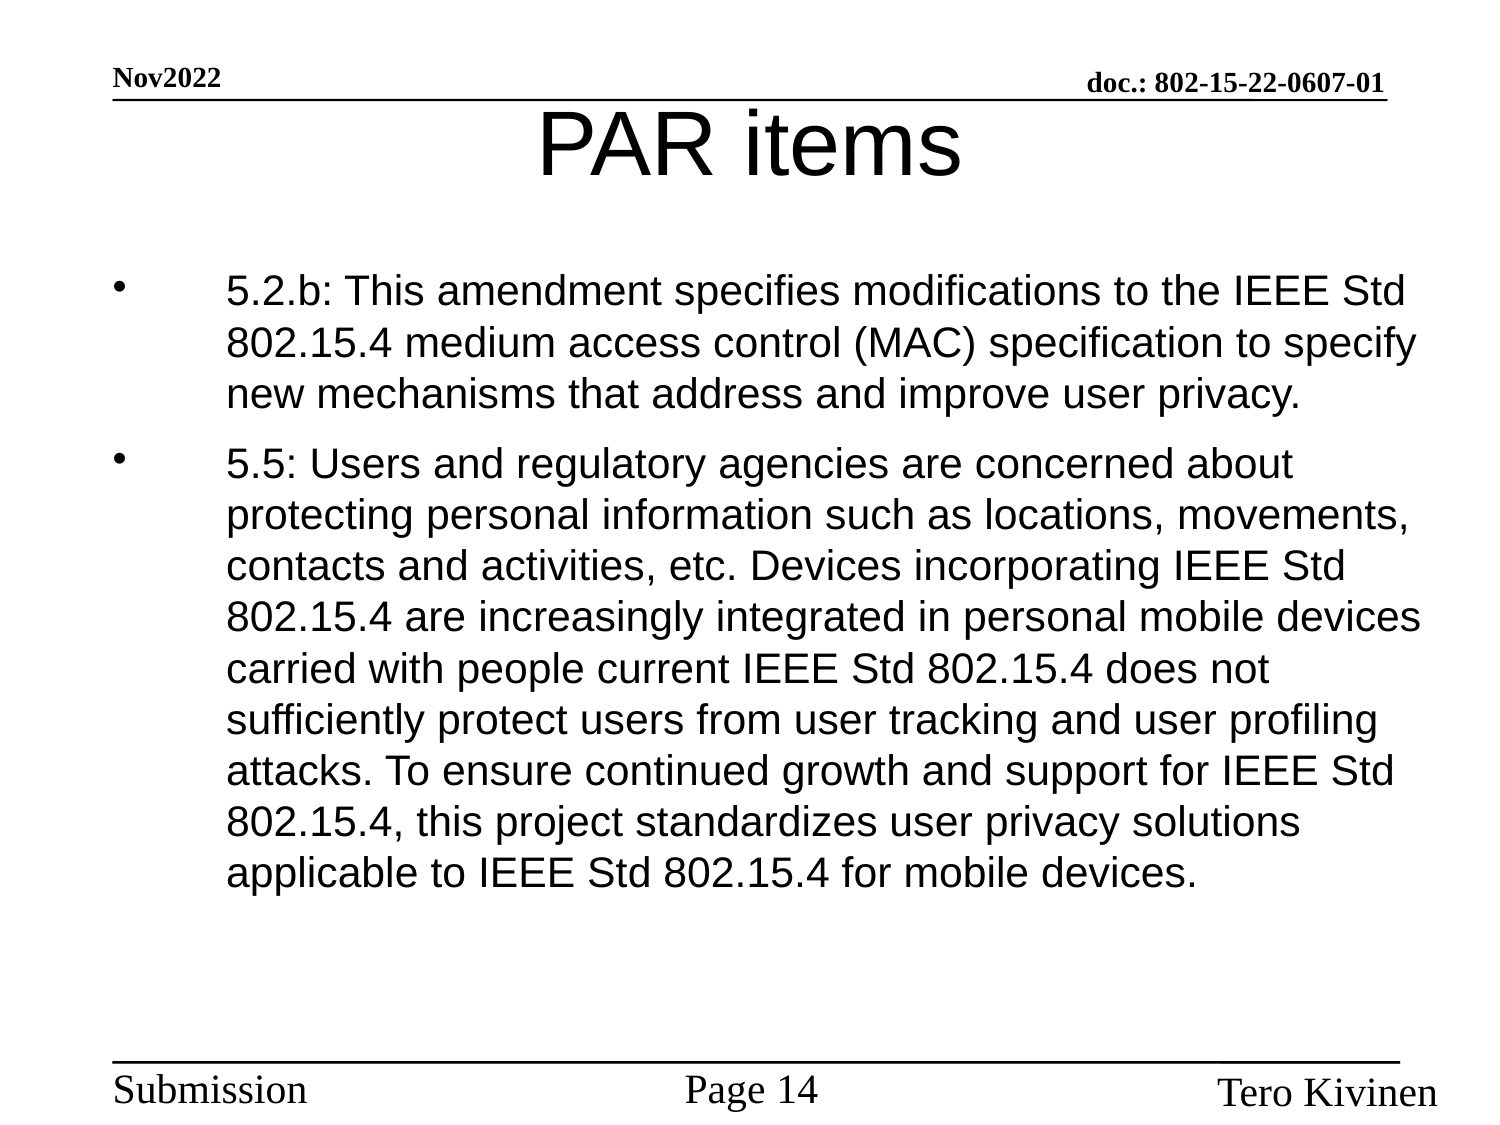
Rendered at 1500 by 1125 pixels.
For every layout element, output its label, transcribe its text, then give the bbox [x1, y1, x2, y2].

text_box 5.2.b: This amendment specifies modifications to the IEEE Std 802.15.4 medium access control (MAC) specification to specify new mechanisms that address and improve user privacy. 5.5: Users and regulatory agencies are concerned about protecting personal information such as locations, movements, contacts and activities, etc. Devices incorporating IEEE Std 802.15.4 are increasingly integrated in personal mobile devices carried with people current IEEE Std 802.15.4 does not sufficiently protect users from user tracking and user profiling attacks. To ensure continued growth and support for IEEE Std 802.15.4, this project standardizes user privacy solutions applicable to IEEE Std 802.15.4 for mobile devices. [75, 263, 1425, 916]
text_box PAR items [75, 44, 1425, 233]
